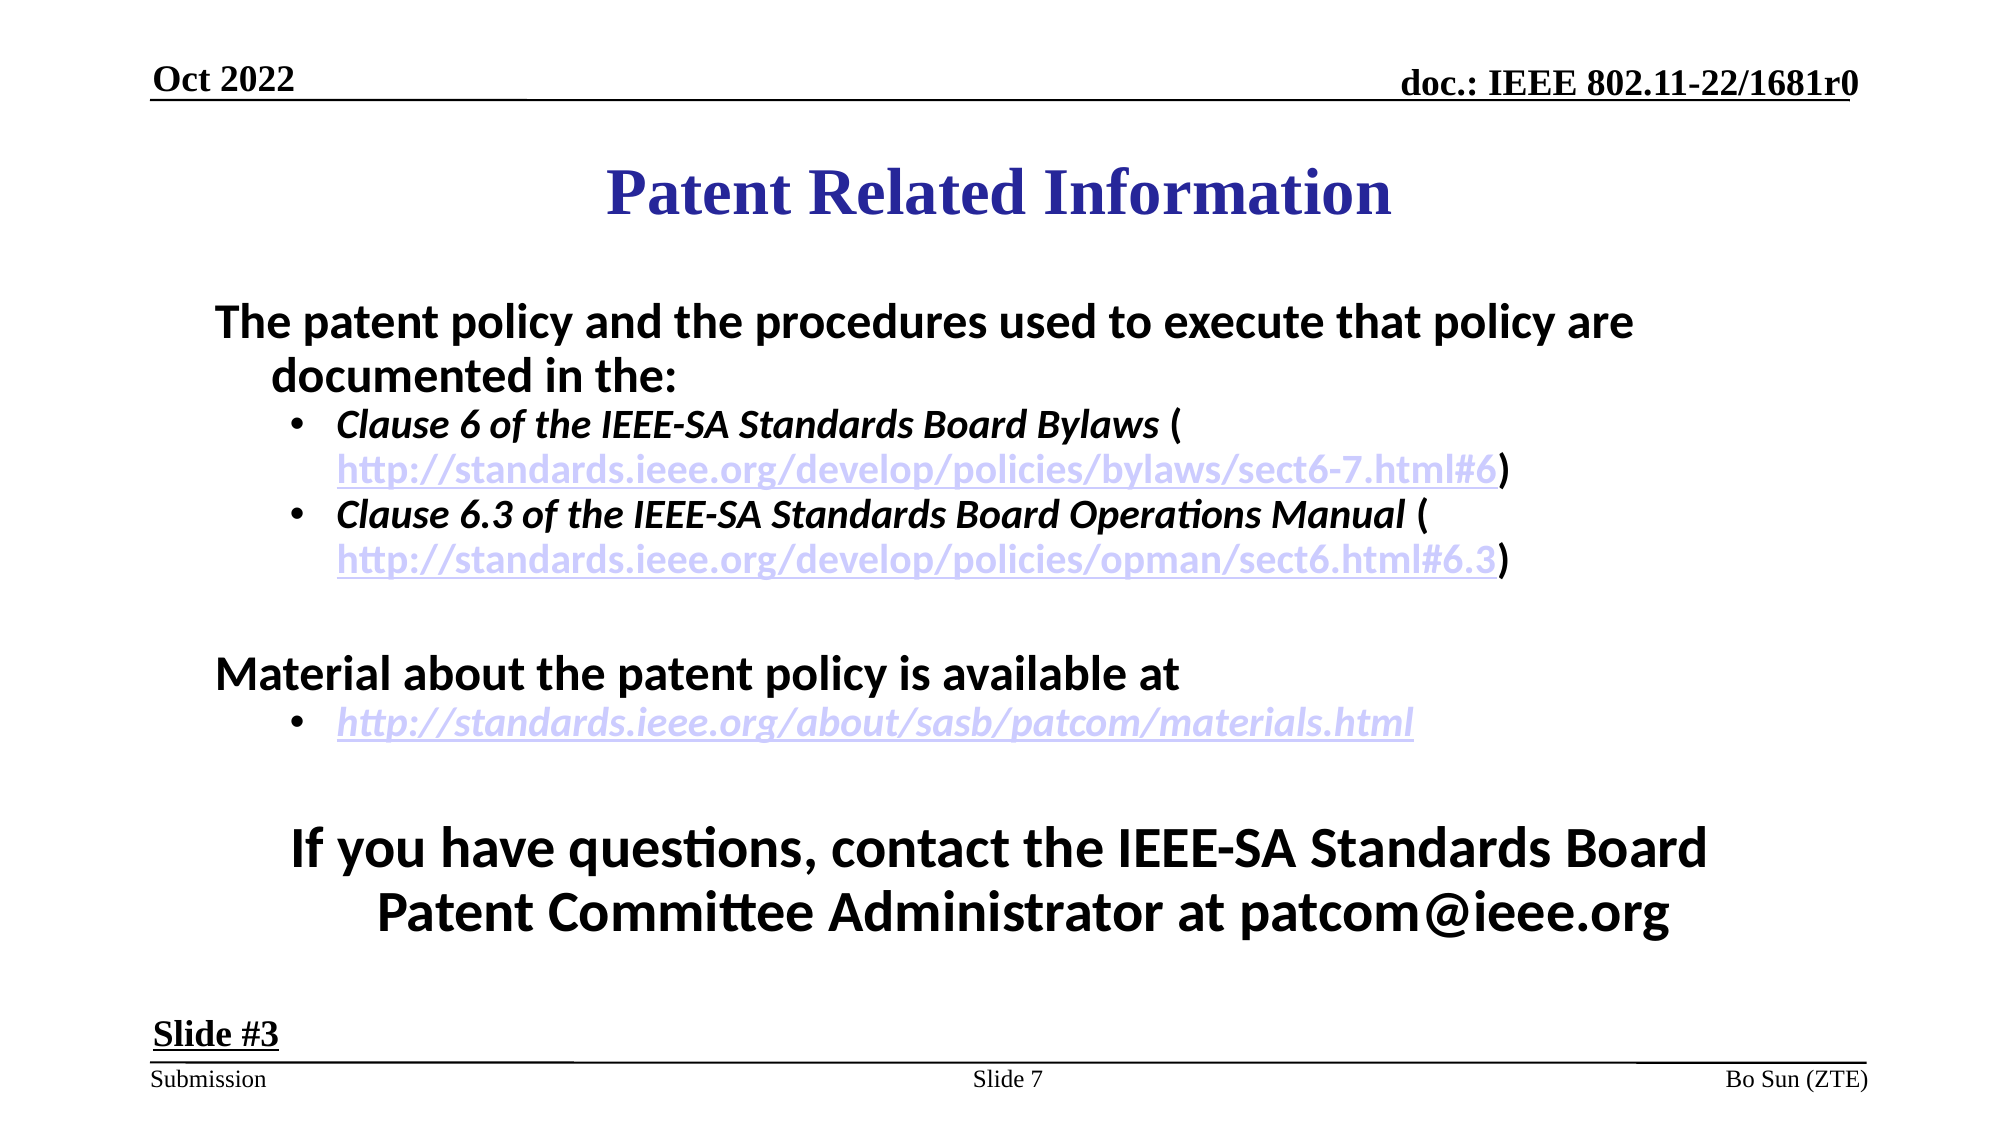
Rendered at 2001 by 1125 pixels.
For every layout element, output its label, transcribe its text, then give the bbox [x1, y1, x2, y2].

footer Bo Sun (ZTE) [1171, 1061, 1869, 1093]
text_box Slide #3 [138, 1002, 295, 1062]
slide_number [152, 54, 563, 100]
slide_number Slide 7 [949, 1061, 1067, 1123]
text_box The patent policy and the procedures used to execute that policy are documented in the: Clause 6 of the IEEE-SA Standards Board Bylaws (http://standards.ieee.org/develop/policies/bylaws/sect6-7.html#6) Clause 6.3 of the IEEE-SA Standards Board Operations Manual (http://standards.ieee.org/develop/policies/opman/sect6.html#6.3) Material about the patent policy is available at http://standards.ieee.org/about/sasb/patcom/materials.html If you have questions, contact the IEEE-SA Standards Board Patent Committee Administrator at patcom@ieee.org [200, 287, 1800, 988]
text_box Patent Related Information [362, 100, 1638, 276]
